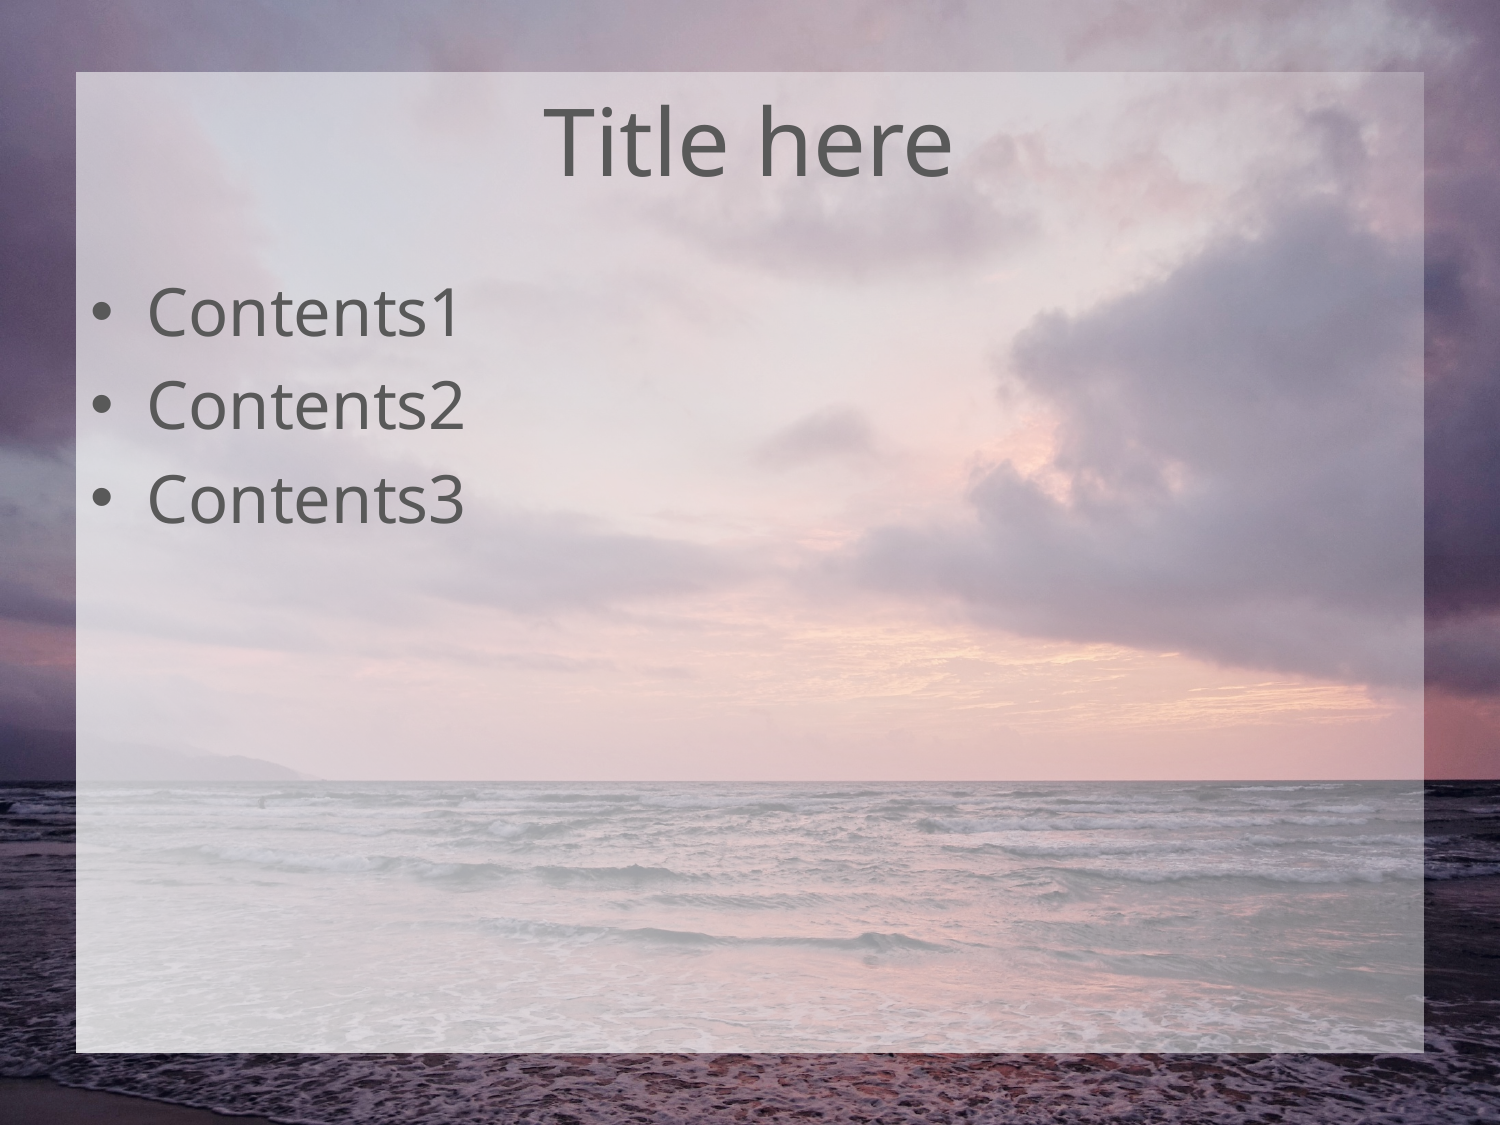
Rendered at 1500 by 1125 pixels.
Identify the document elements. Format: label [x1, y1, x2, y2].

text_box [0, 0, 1500, 1125]
